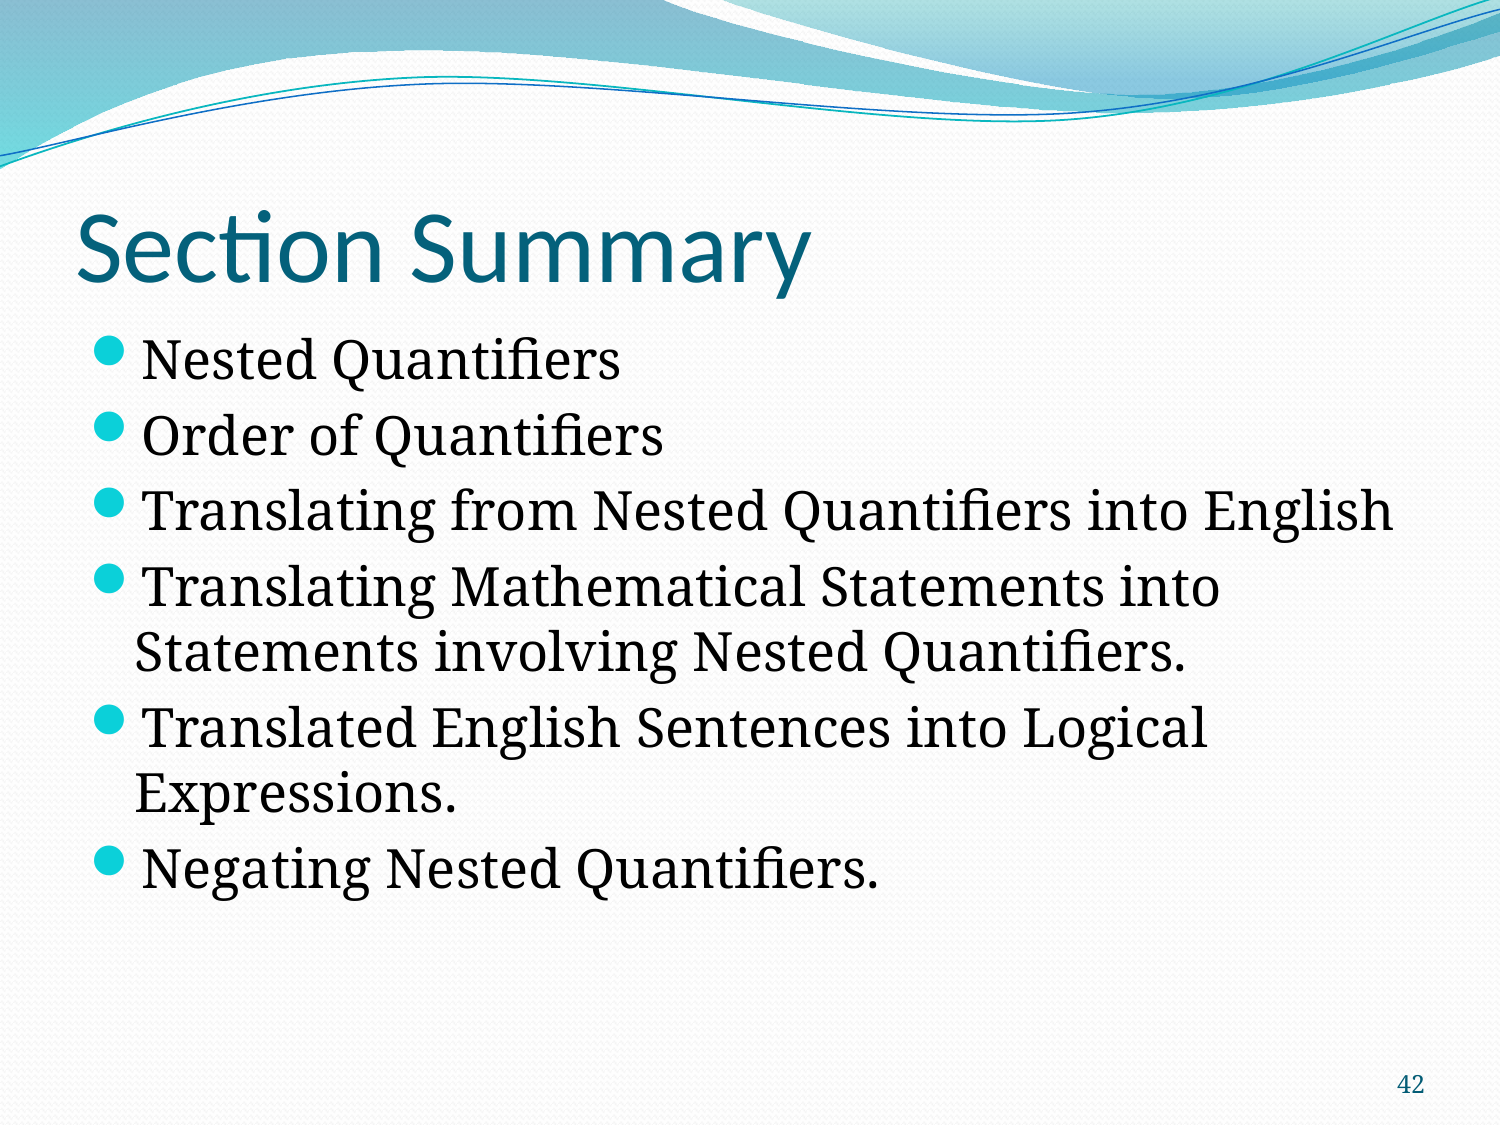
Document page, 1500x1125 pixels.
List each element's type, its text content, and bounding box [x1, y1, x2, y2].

title Section Summary [75, 115, 1425, 303]
list Nested Quantifiers Order of Quantifiers Translating from Nested Quantifiers into English Translating Mathematical Statements into Statements involving Nested Quantifiers. Translated English Sentences into Logical Expressions. Negating Nested Quantifiers. [75, 317, 1425, 1038]
slide_number 42 [1299, 1042, 1425, 1103]
